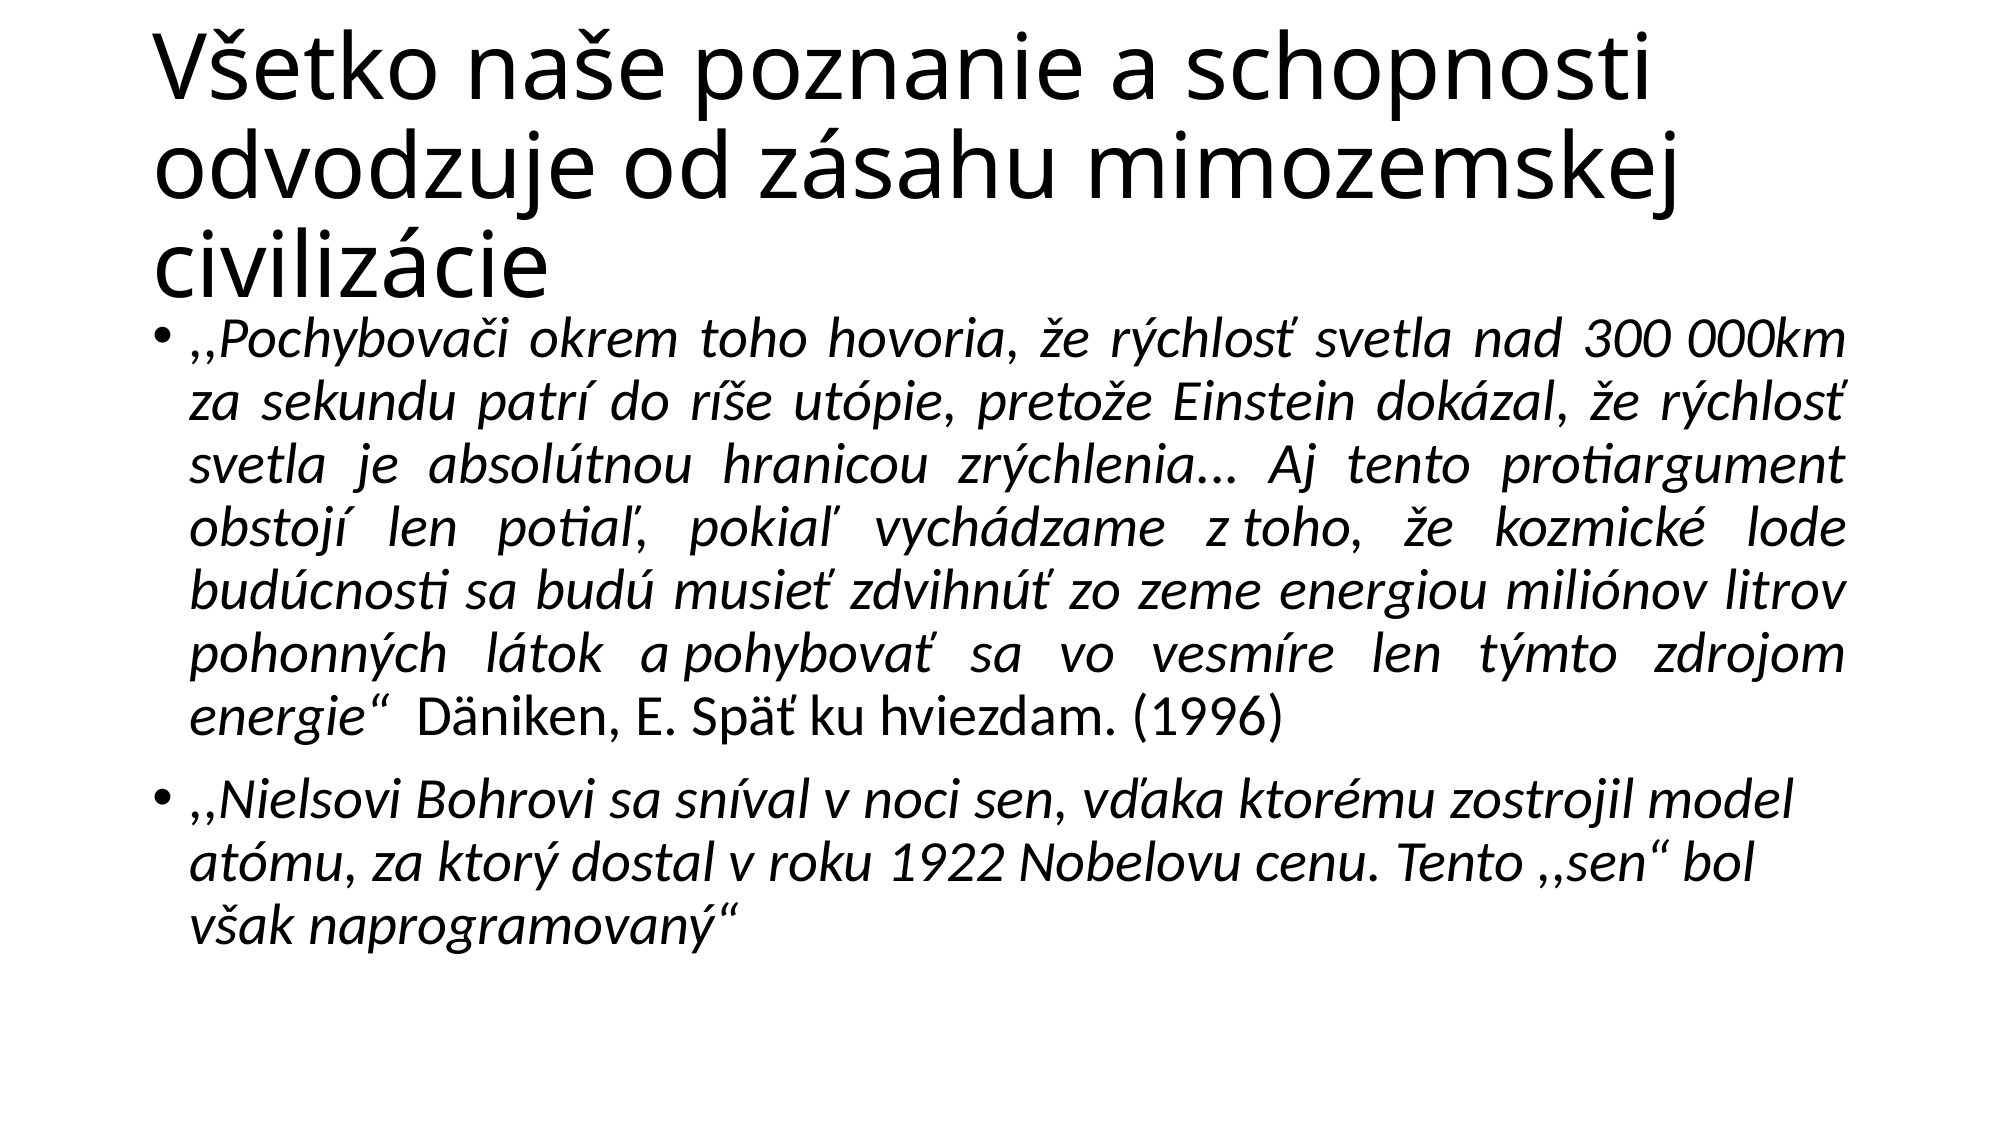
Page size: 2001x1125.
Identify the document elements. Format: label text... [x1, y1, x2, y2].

list ,,Pochybovači okrem toho hovoria, že rýchlosť svetla nad 300 000km za sekundu patrí do ríše utópie, pretože Einstein dokázal, že rýchlosť svetla je absolútnou hranicou zrýchlenia... Aj tento protiargument obstojí len potiaľ, pokiaľ vychádzame z toho, že kozmické lode budúcnosti sa budú musieť zdvihnúť zo zeme energiou miliónov litrov pohonných látok a pohybovať sa vo vesmíre len týmto zdrojom energie“ Däniken, E. Späť ku hviezdam. (1996) ,,Nielsovi Bohrovi sa sníval v noci sen, vďaka ktorému zostrojil model atómu, za ktorý dostal v roku 1922 Nobelovu cenu. Tento ,,sen“ bol však naprogramovaný“ [137, 299, 1863, 1014]
title Všetko naše poznanie a schopnosti odvodzuje od zásahu mimozemskej civilizácie [137, 59, 1863, 278]
